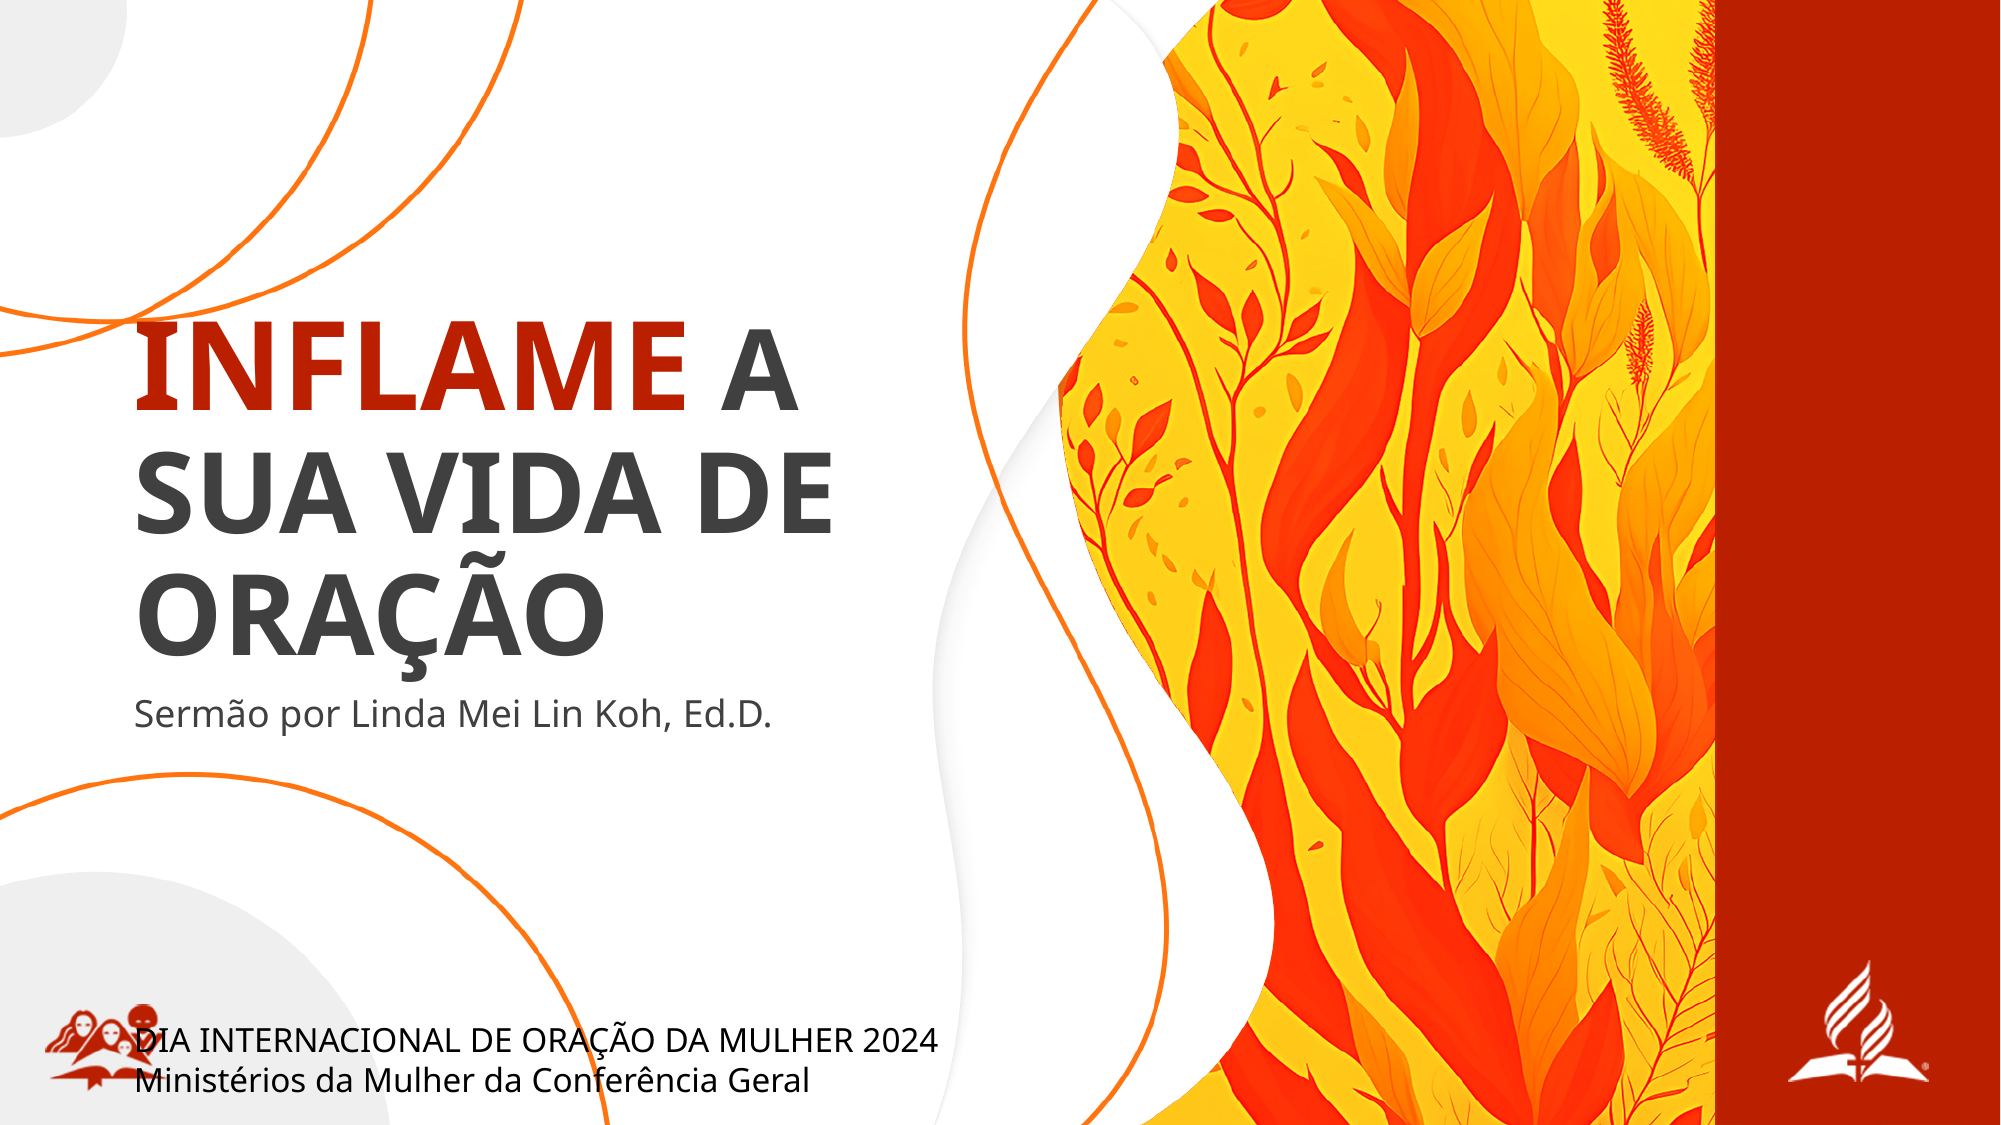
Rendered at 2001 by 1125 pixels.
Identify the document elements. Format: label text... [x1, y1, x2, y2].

text_box DIA INTERNACIONAL DE ORAÇÃO DA MULHER 2024 Ministérios da Mulher da Conferência Geral [119, 1011, 955, 1106]
subtitle Sermão por Linda Mei Lin Koh, Ed.D. [118, 687, 1042, 959]
title INFLAME A SUA VIDA DE ORAÇÃO [118, 295, 1042, 687]
picture [0, 0, 2001, 1125]
